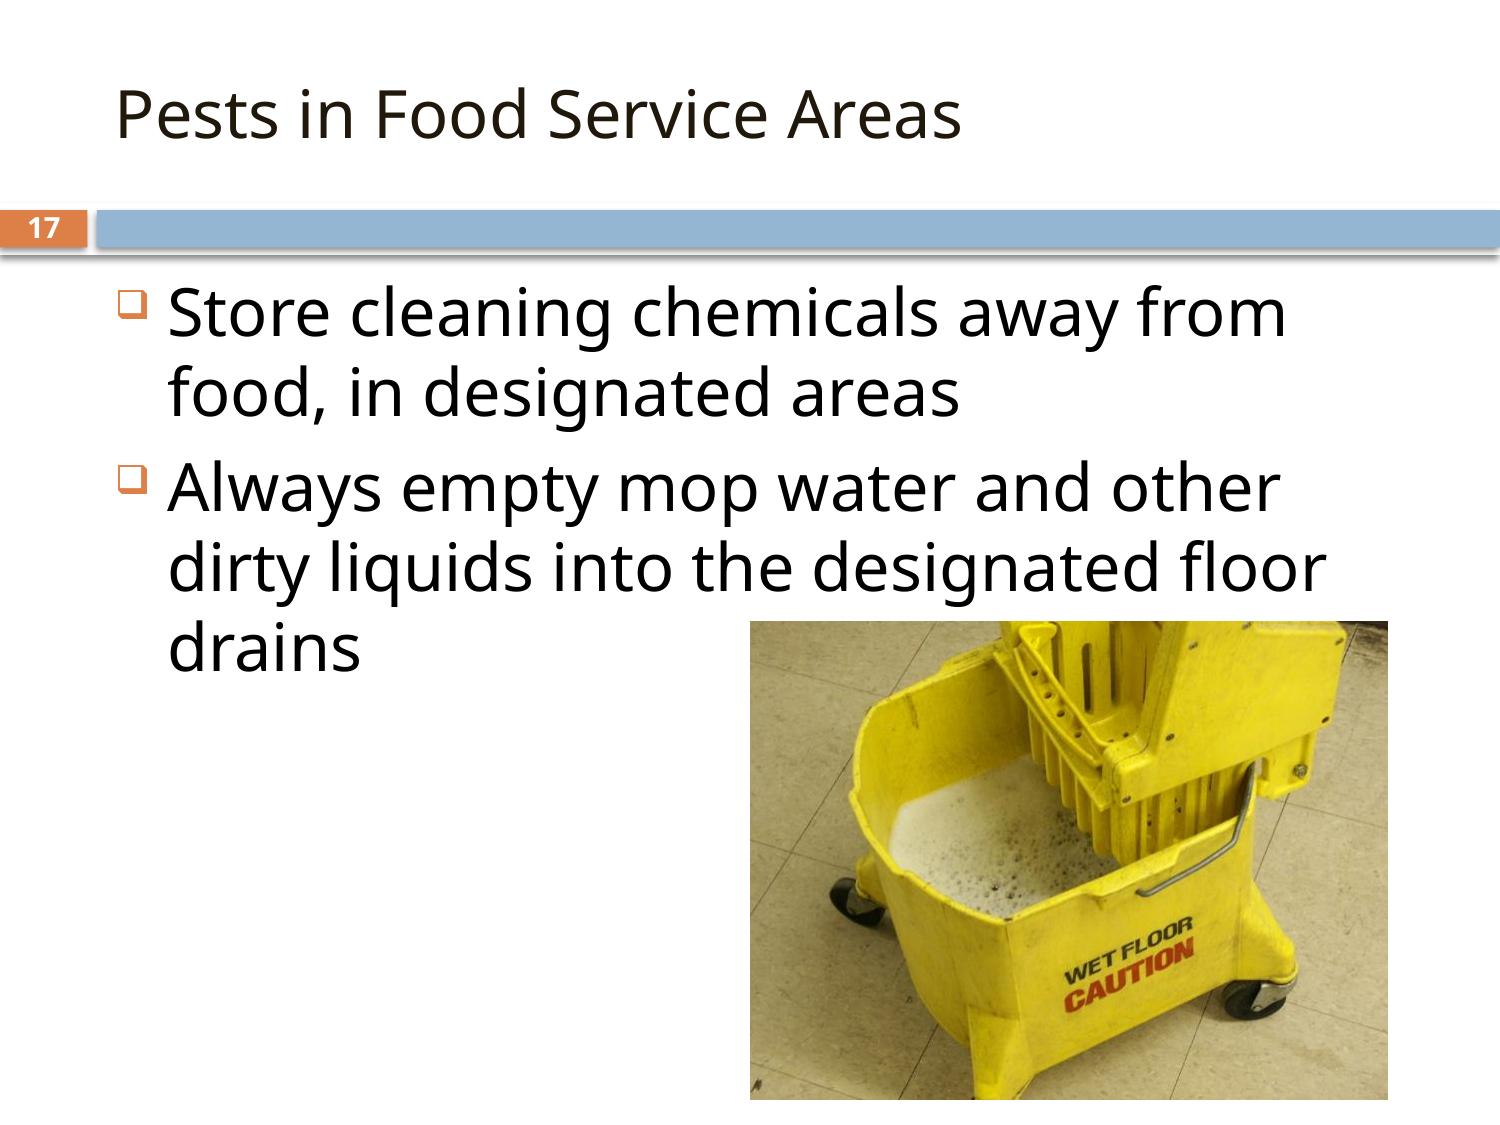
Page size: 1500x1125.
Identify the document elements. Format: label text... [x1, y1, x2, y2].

slide_number 17 [0, 208, 88, 249]
list Store cleaning chemicals away from food, in designated areas Always empty mop water and other dirty liquids into the designated floor drains [99, 262, 1438, 1075]
text_box Pests in Food Service Areas [99, 0, 1488, 213]
picture [749, 621, 1388, 1101]
